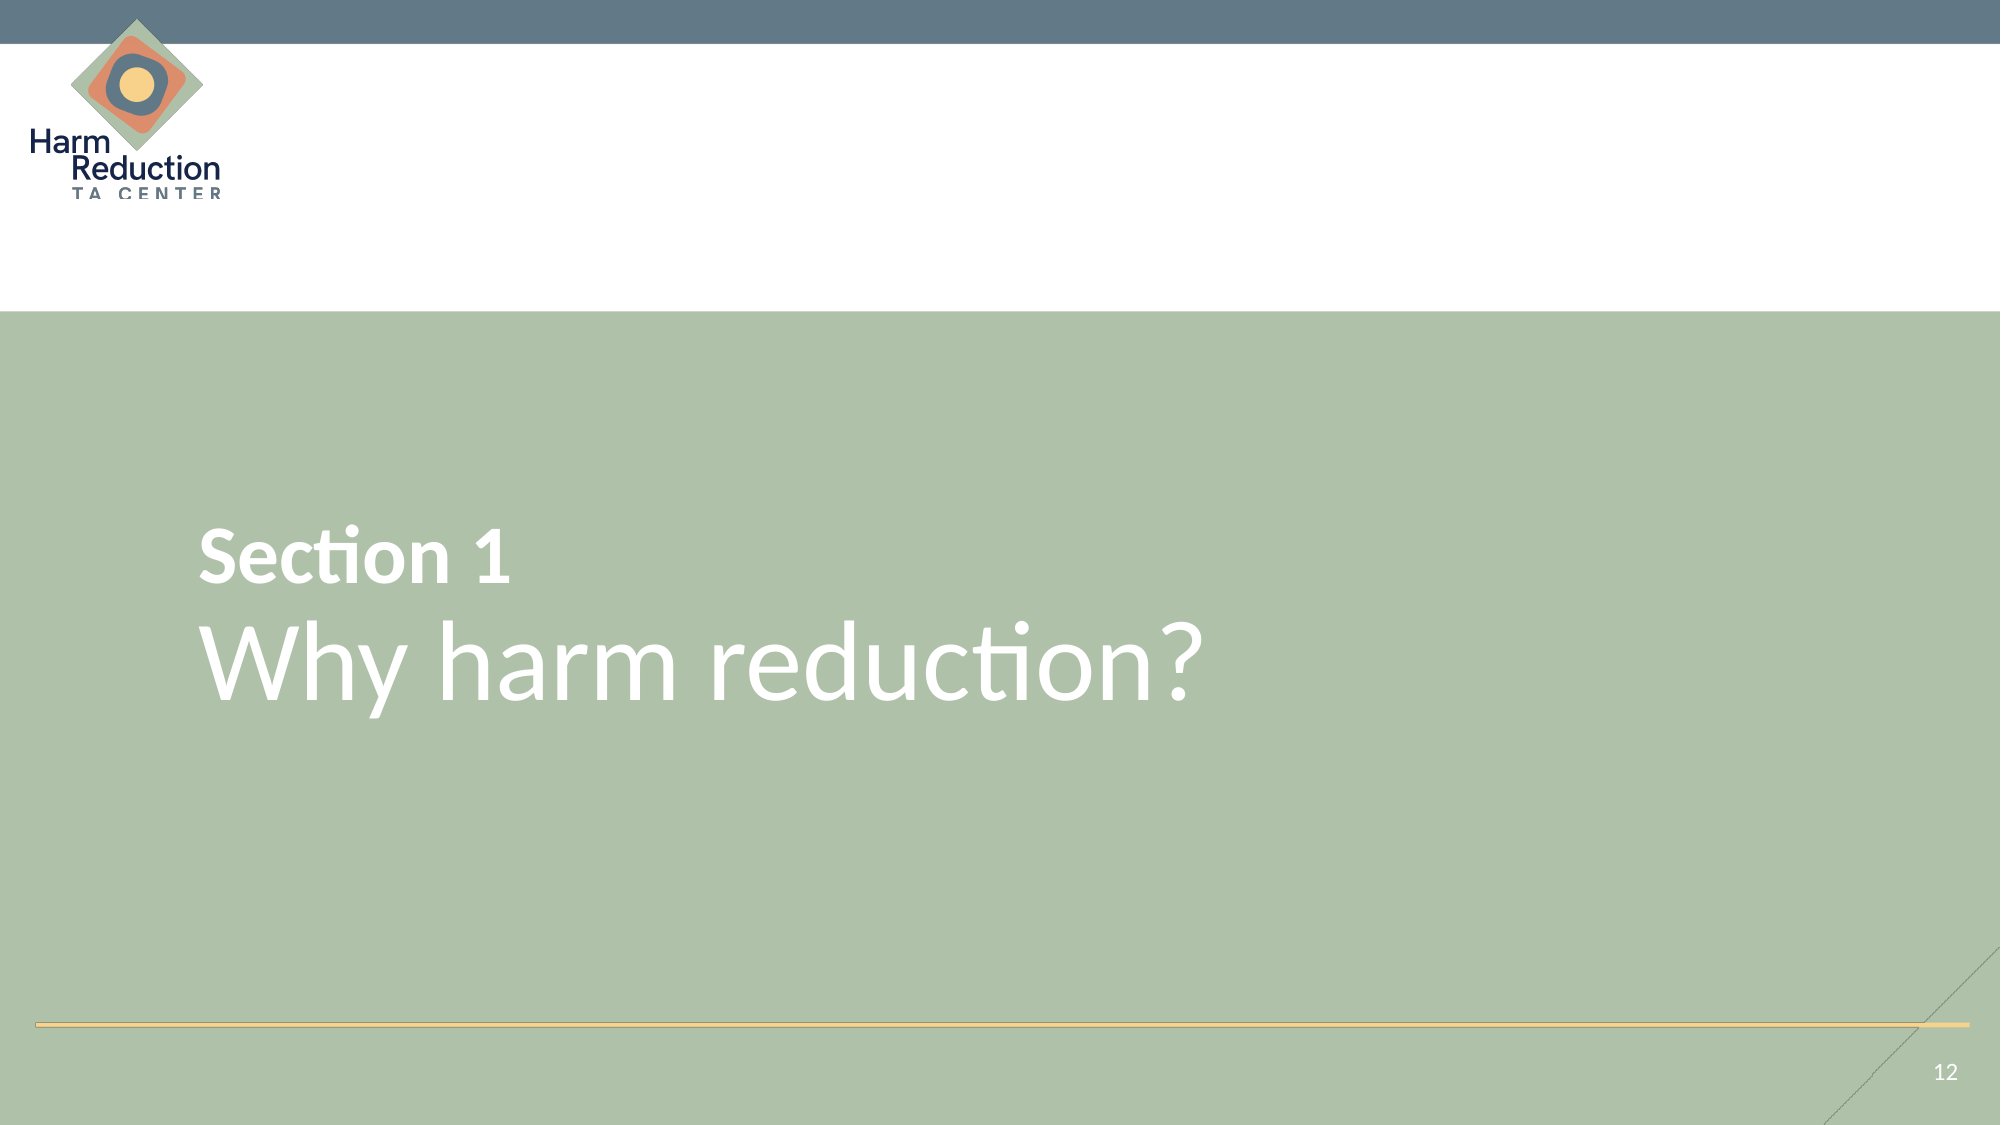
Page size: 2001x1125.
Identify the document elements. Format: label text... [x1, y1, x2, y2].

slide_number 12 [1890, 1040, 1974, 1100]
title Section 1 Why harm reduction? [183, 392, 1817, 733]
picture [0, 0, 2000, 1125]
